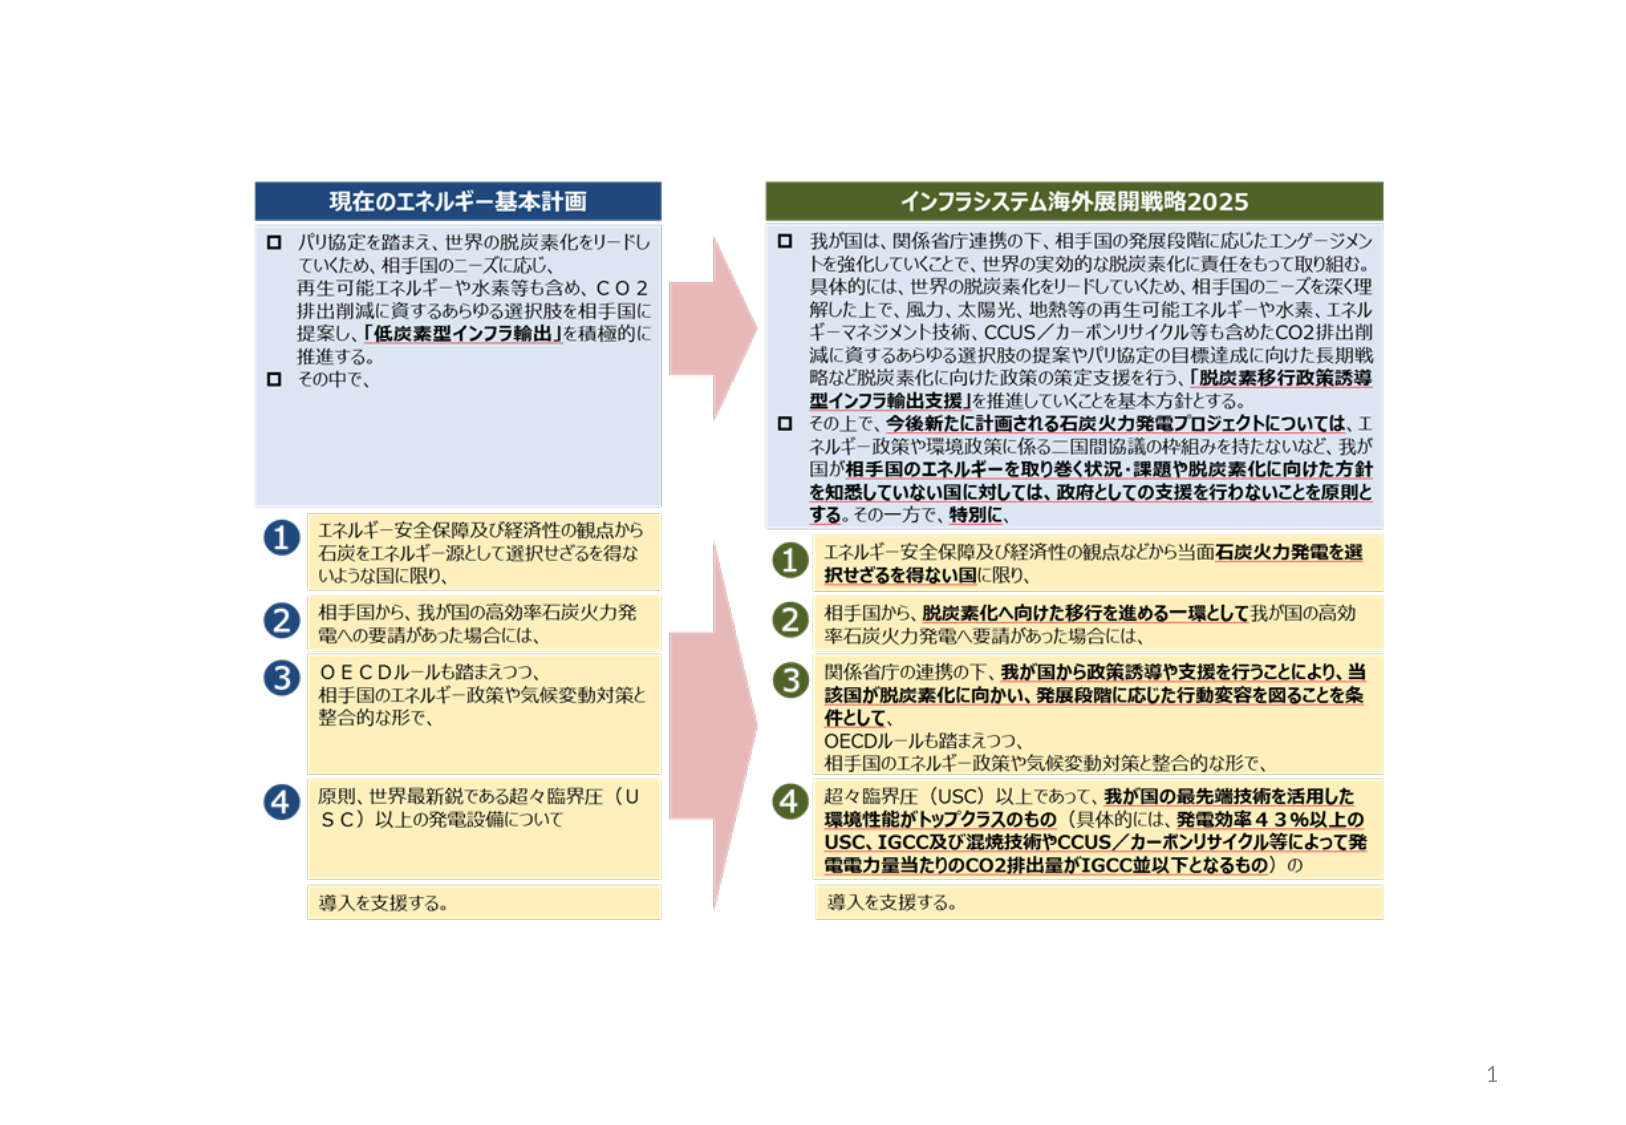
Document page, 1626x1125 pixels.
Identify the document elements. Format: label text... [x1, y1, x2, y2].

slide_number 1 [1147, 1042, 1514, 1103]
picture [237, 180, 1385, 925]
